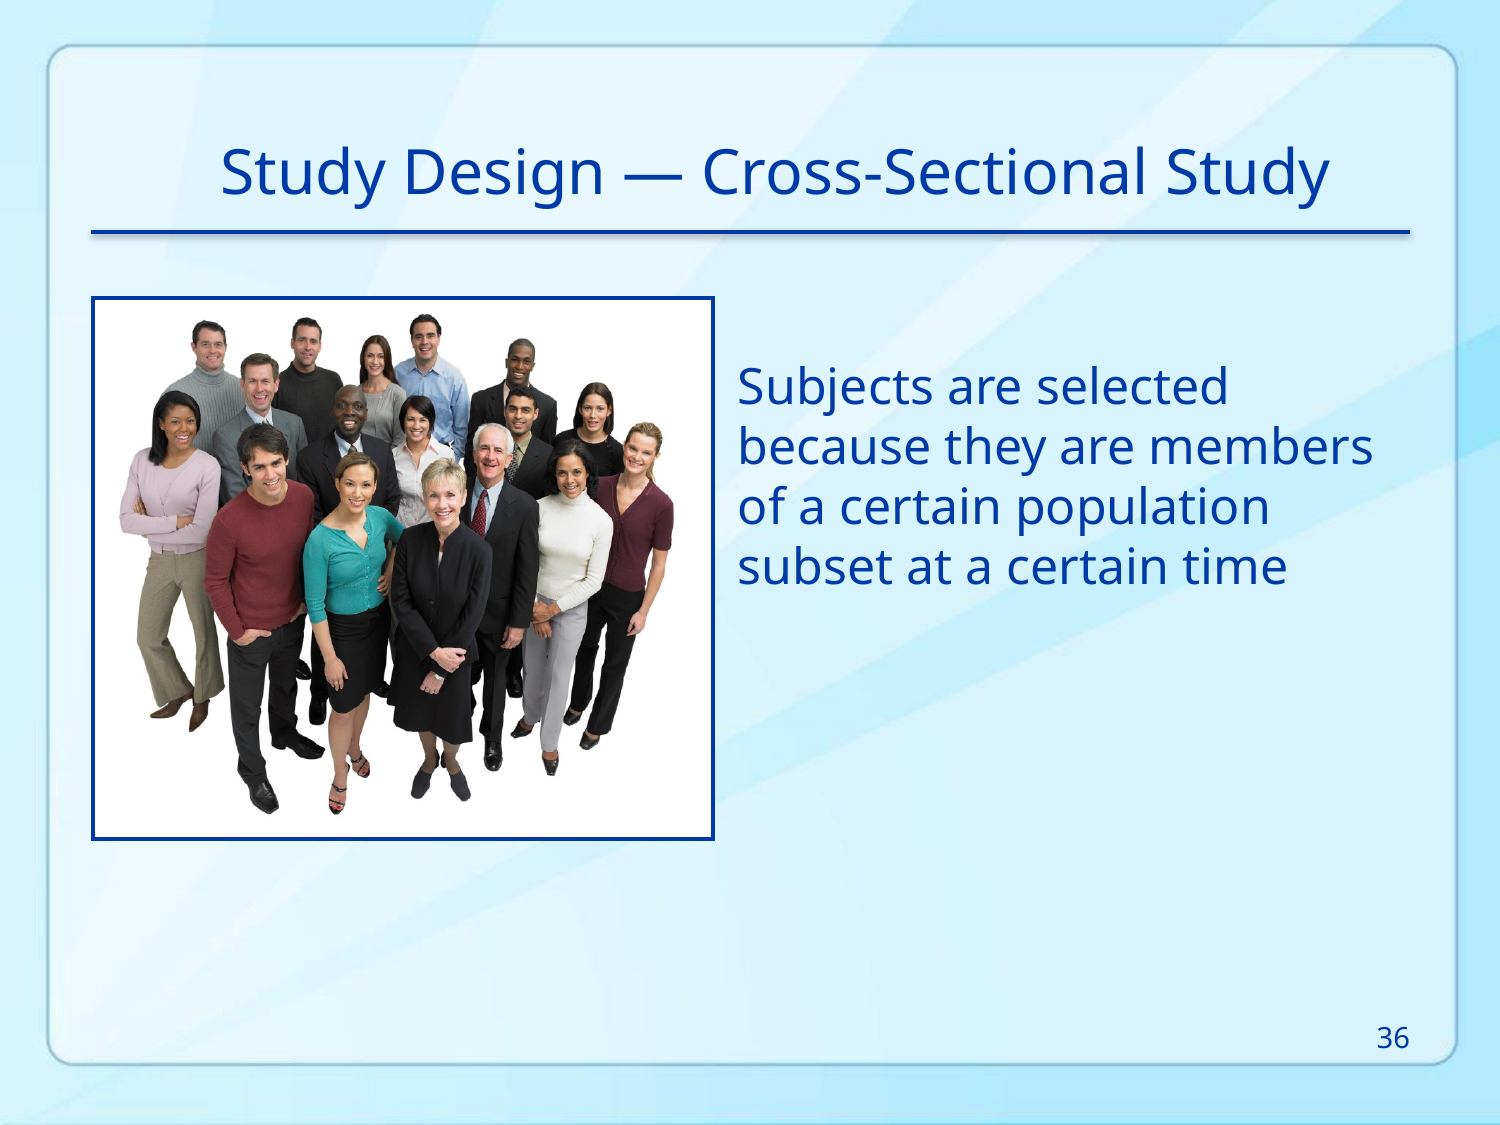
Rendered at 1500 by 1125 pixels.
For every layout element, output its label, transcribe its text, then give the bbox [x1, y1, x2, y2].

picture [0, 0, 1500, 1125]
text_box 36 [1074, 1012, 1425, 1073]
list Subjects are selected because they are members of a certain population subset at a certain time [722, 346, 1431, 623]
text_box Study Design — Cross-Sectional Study [124, 125, 1445, 215]
